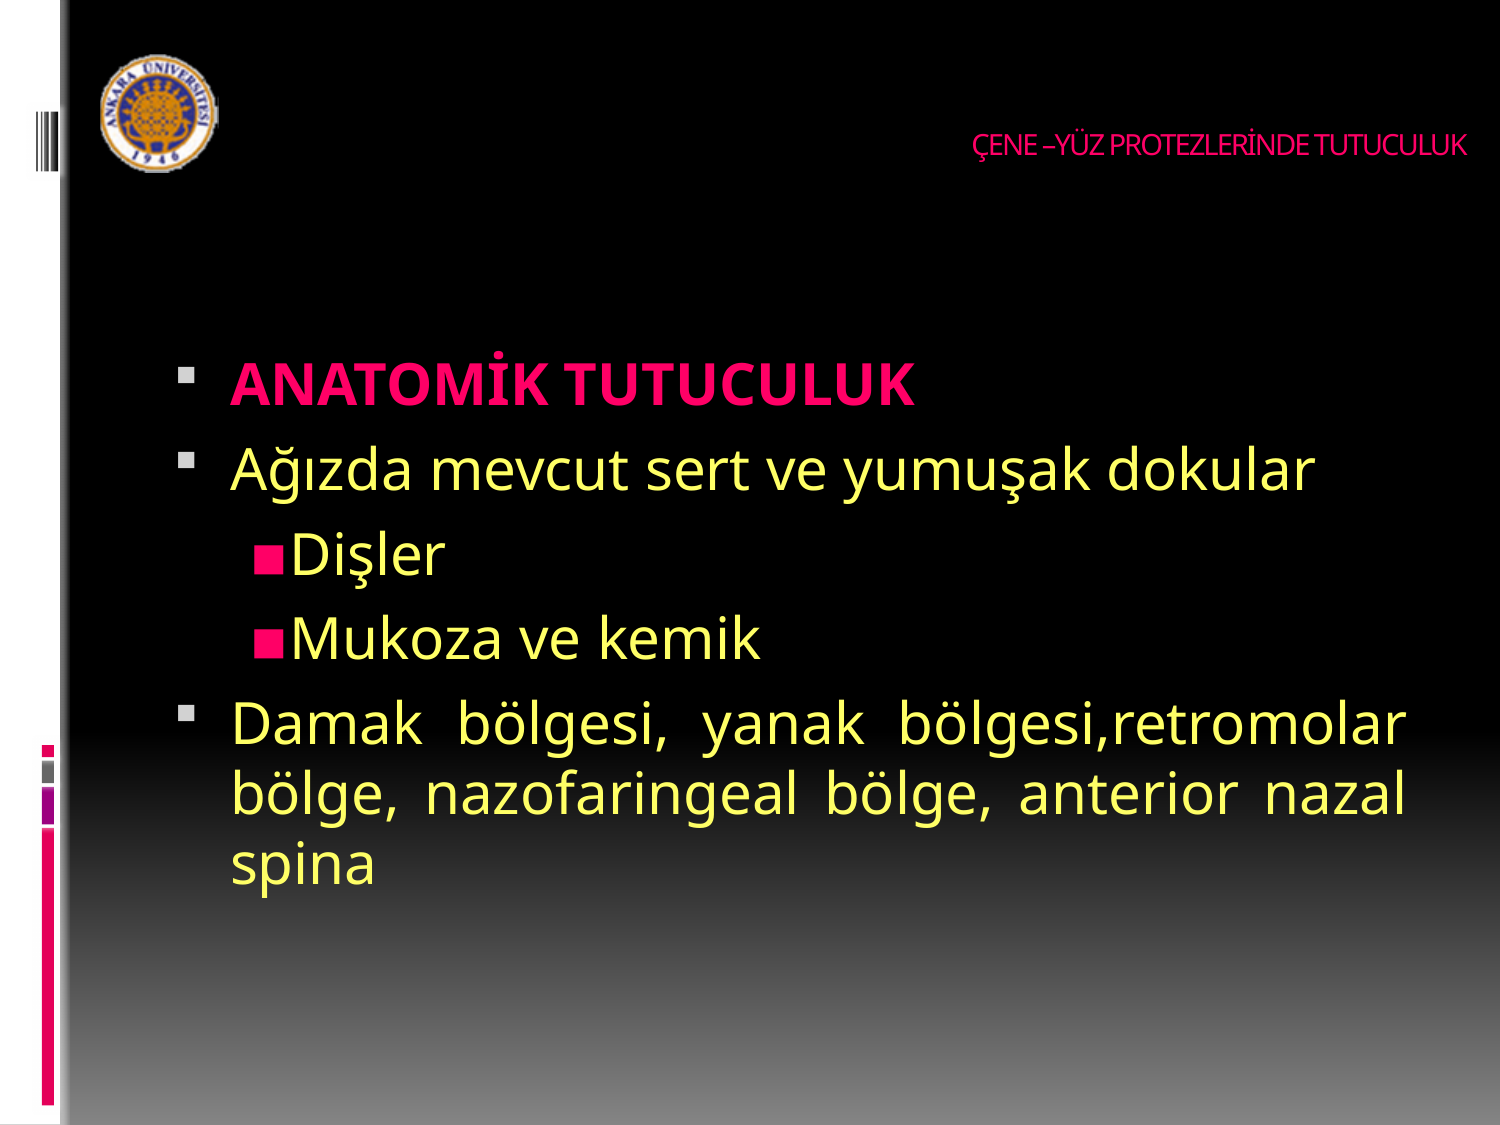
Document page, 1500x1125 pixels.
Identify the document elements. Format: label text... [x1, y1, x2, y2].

list ANATOMİK TUTUCULUK Ağızda mevcut sert ve yumuşak dokular ▪Dişler ▪Mukoza ve kemik Damak bölgesi, yanak bölgesi,retromolar bölge, nazofaringeal bölge, anterior nazal spina [147, 255, 1423, 1006]
title ÇENE –YÜZ PROTEZLERİNDE TUTUCULUK [150, 84, 1483, 220]
picture [99, 54, 219, 173]
